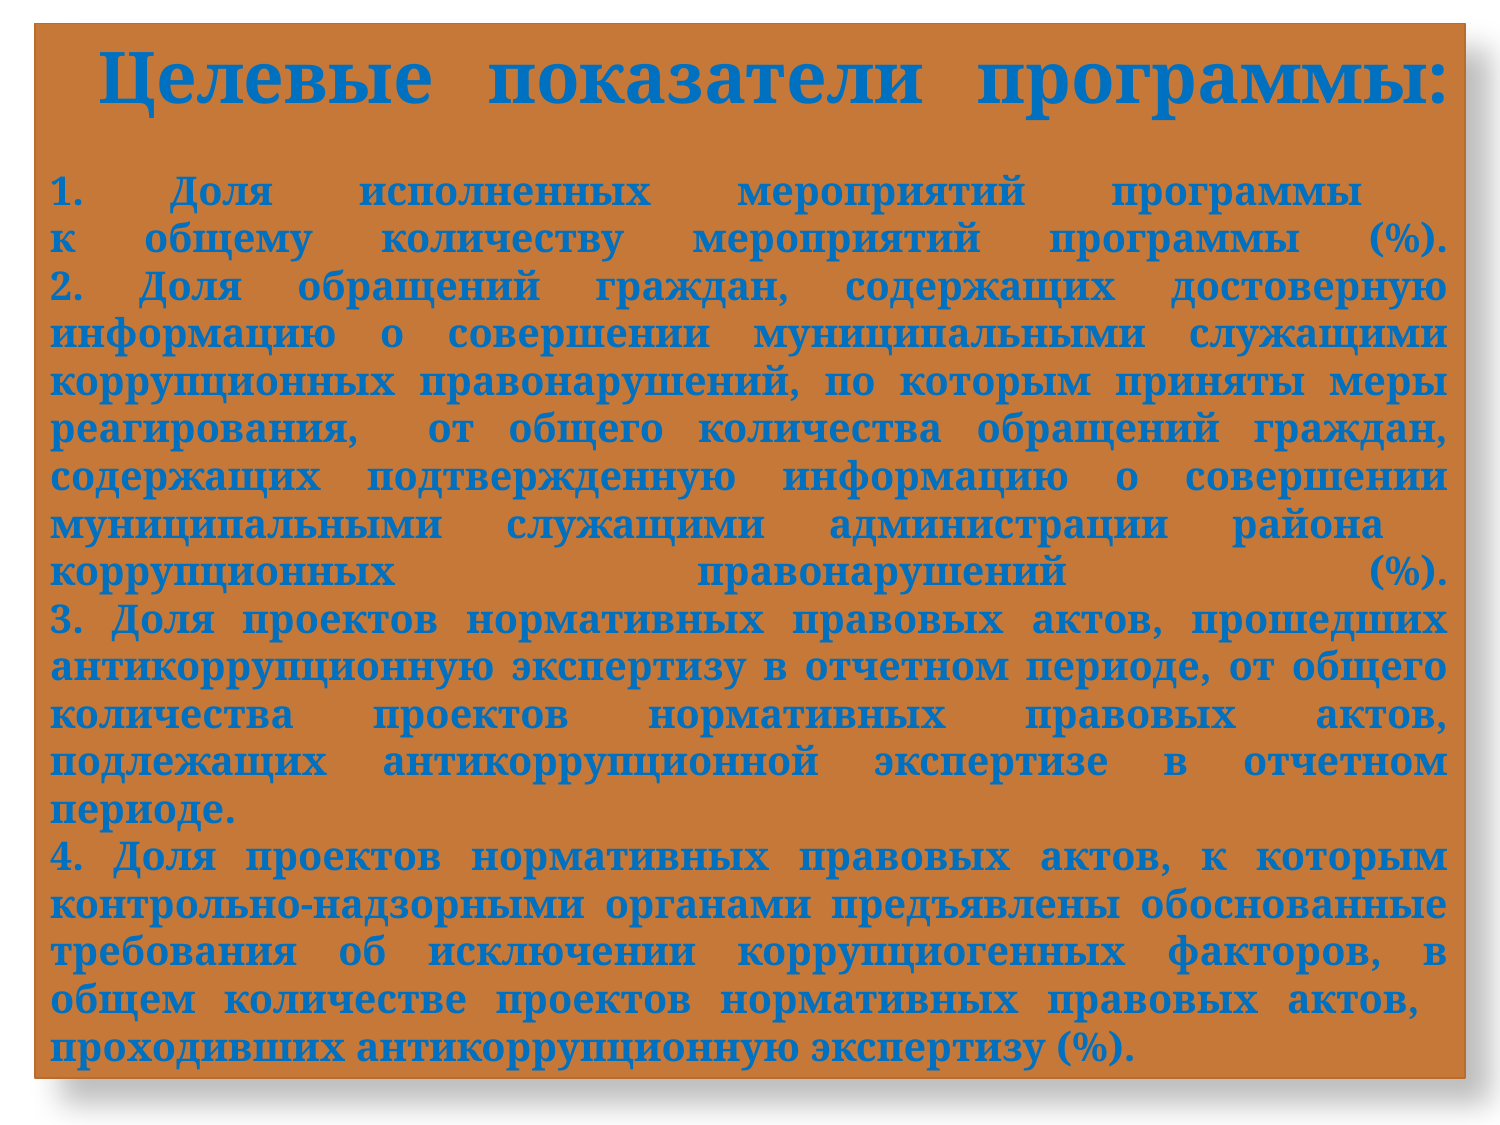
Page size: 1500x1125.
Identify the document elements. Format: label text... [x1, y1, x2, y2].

title Целевые показатели программы: 1. Доля исполненных мероприятий программы к общему количеству мероприятий программы (%). 2. Доля обращений граждан, содержащих достоверную информацию о совершении муниципальными служащими коррупционных правонарушений, по которым приняты меры реагирования, от общего количества обращений граждан, содержащих подтвержденную информацию о совершении муниципальными служащими администрации района коррупционных правонарушений (%). 3. Доля проектов нормативных правовых актов, прошедших антикоррупционную экспертизу в отчетном периоде, от общего количества проектов нормативных правовых актов, подлежащих антикоррупционной экспертизе в отчетном периоде. 4. Доля проектов нормативных правовых актов, к которым контрольно-надзорными органами предъявлены обоснованные требования об исключении коррупциогенных факторов, в общем количестве проектов нормативных правовых актов, проходивших антикоррупционную экспертизу (%). [34, 23, 1466, 1079]
